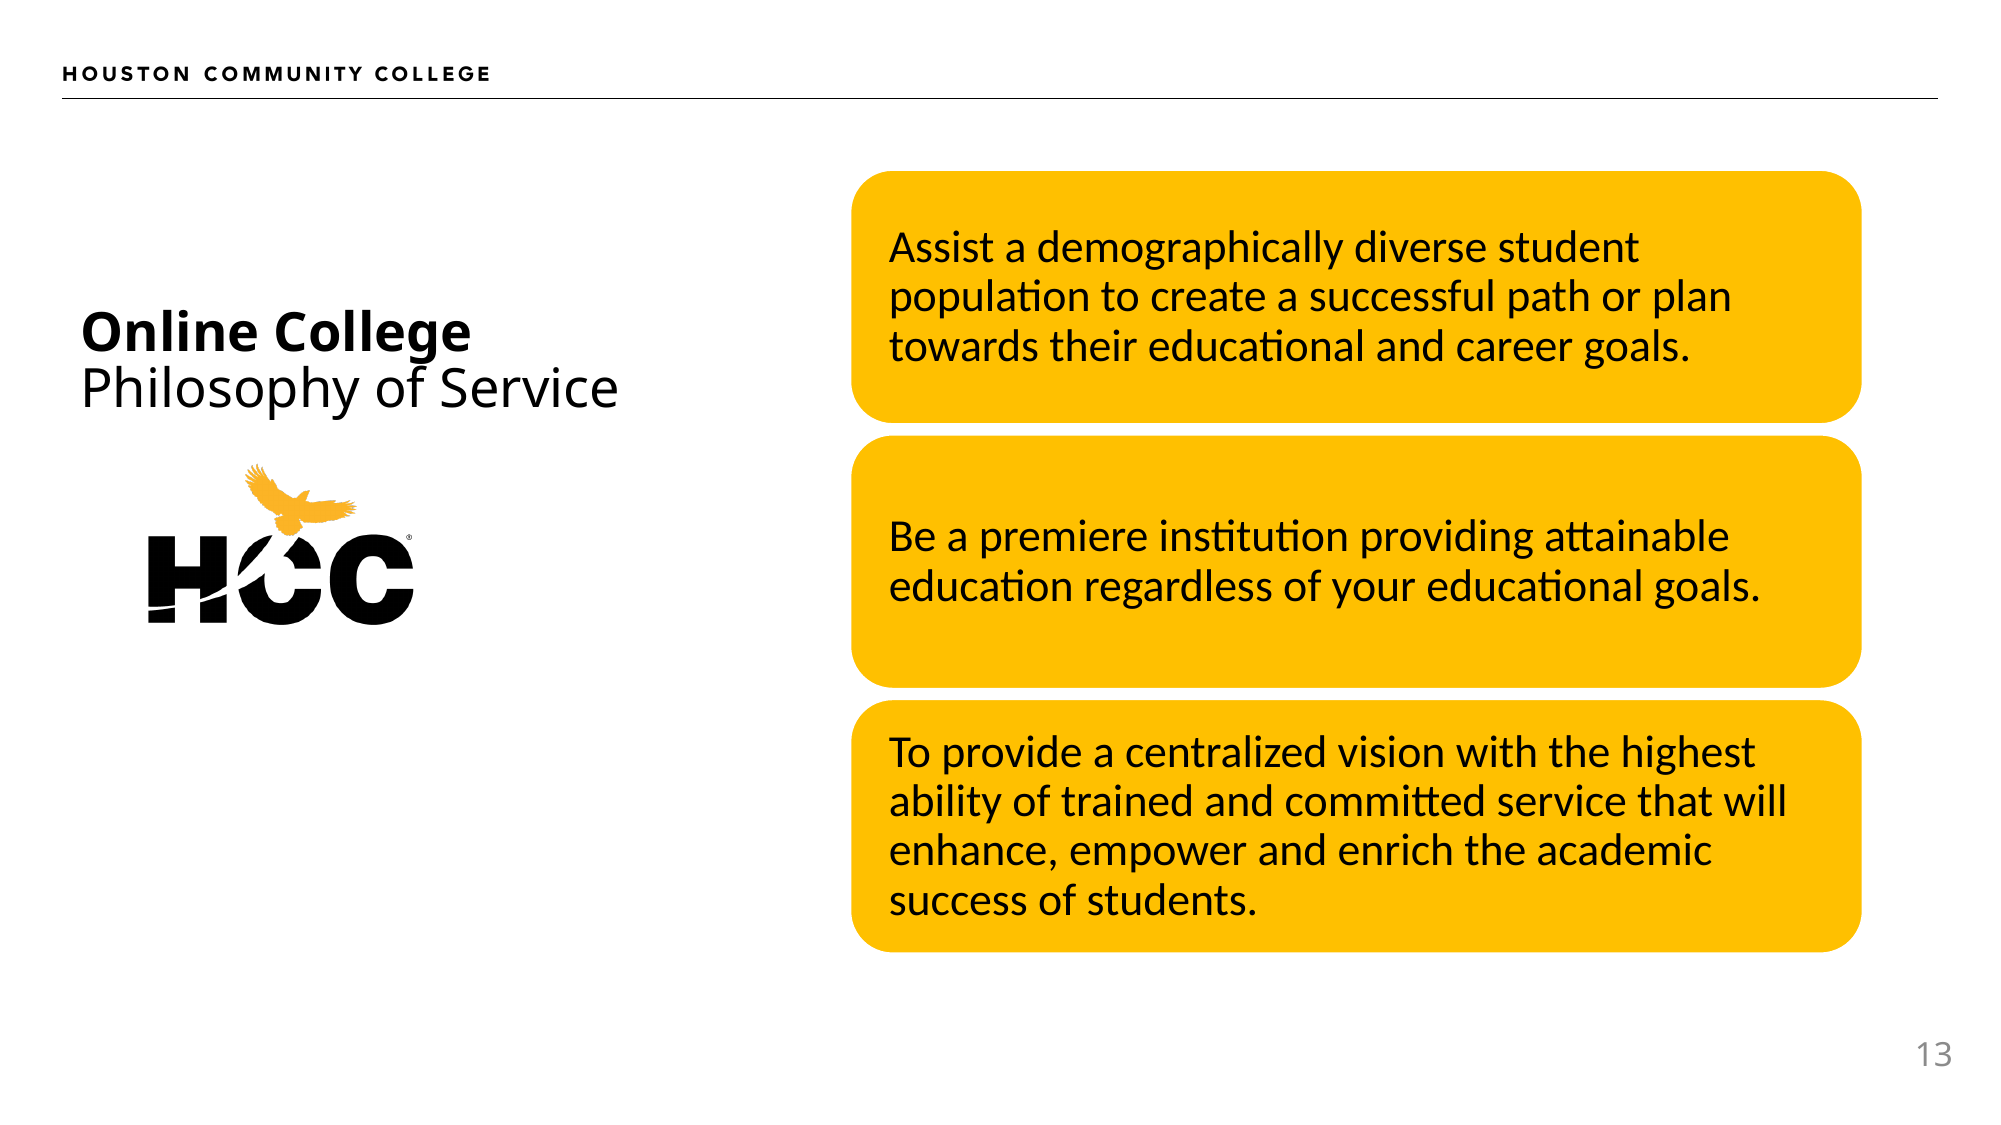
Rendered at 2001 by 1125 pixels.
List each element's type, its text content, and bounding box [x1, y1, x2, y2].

picture [51, 54, 501, 93]
title Online College Philosophy of Service [65, 300, 711, 440]
picture [96, 439, 461, 685]
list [850, 161, 1863, 962]
